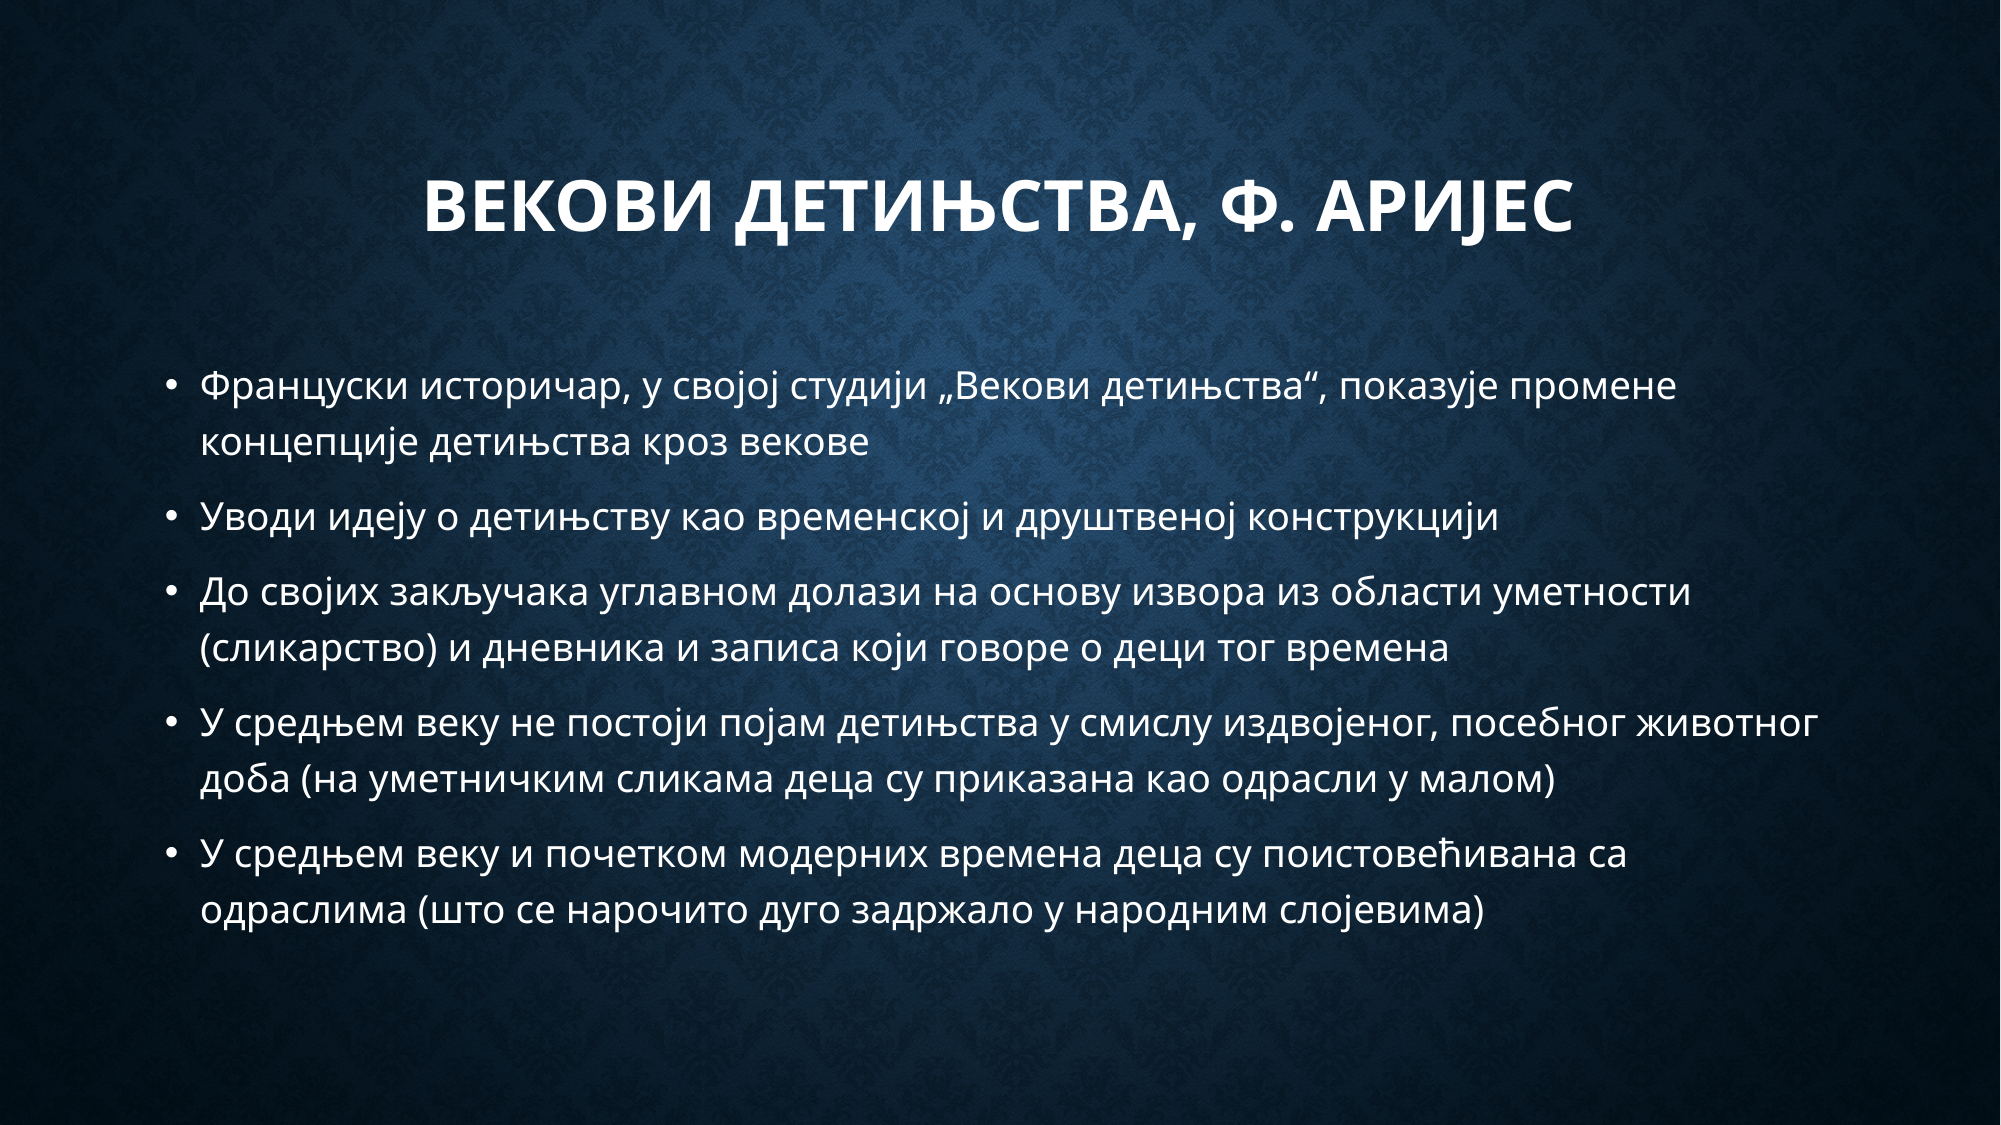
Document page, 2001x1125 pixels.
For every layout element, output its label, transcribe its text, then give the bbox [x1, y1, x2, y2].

list Француски историчар, у својој студији „Векови детињства“, показује промене концепције детињства кроз векове Уводи идеју о детињству као временској и друштвеној конструкцији До својих закључака углавном долази на основу извора из области уметности (сликарство) и дневника и записа који говоре о деци тог времена У средњем веку не постоји појам детињства у смислу издвојеног, посебног животног доба (на уметничким сликама деца су приказана као одрасли у малом) У средњем веку и почетком модерних времена деца су поистовећивана са одраслима (што се нарочито дуго задржало у народним слојевима) [149, 343, 1849, 950]
title Векови детињства, Ф. Аријес [149, 99, 1849, 318]
